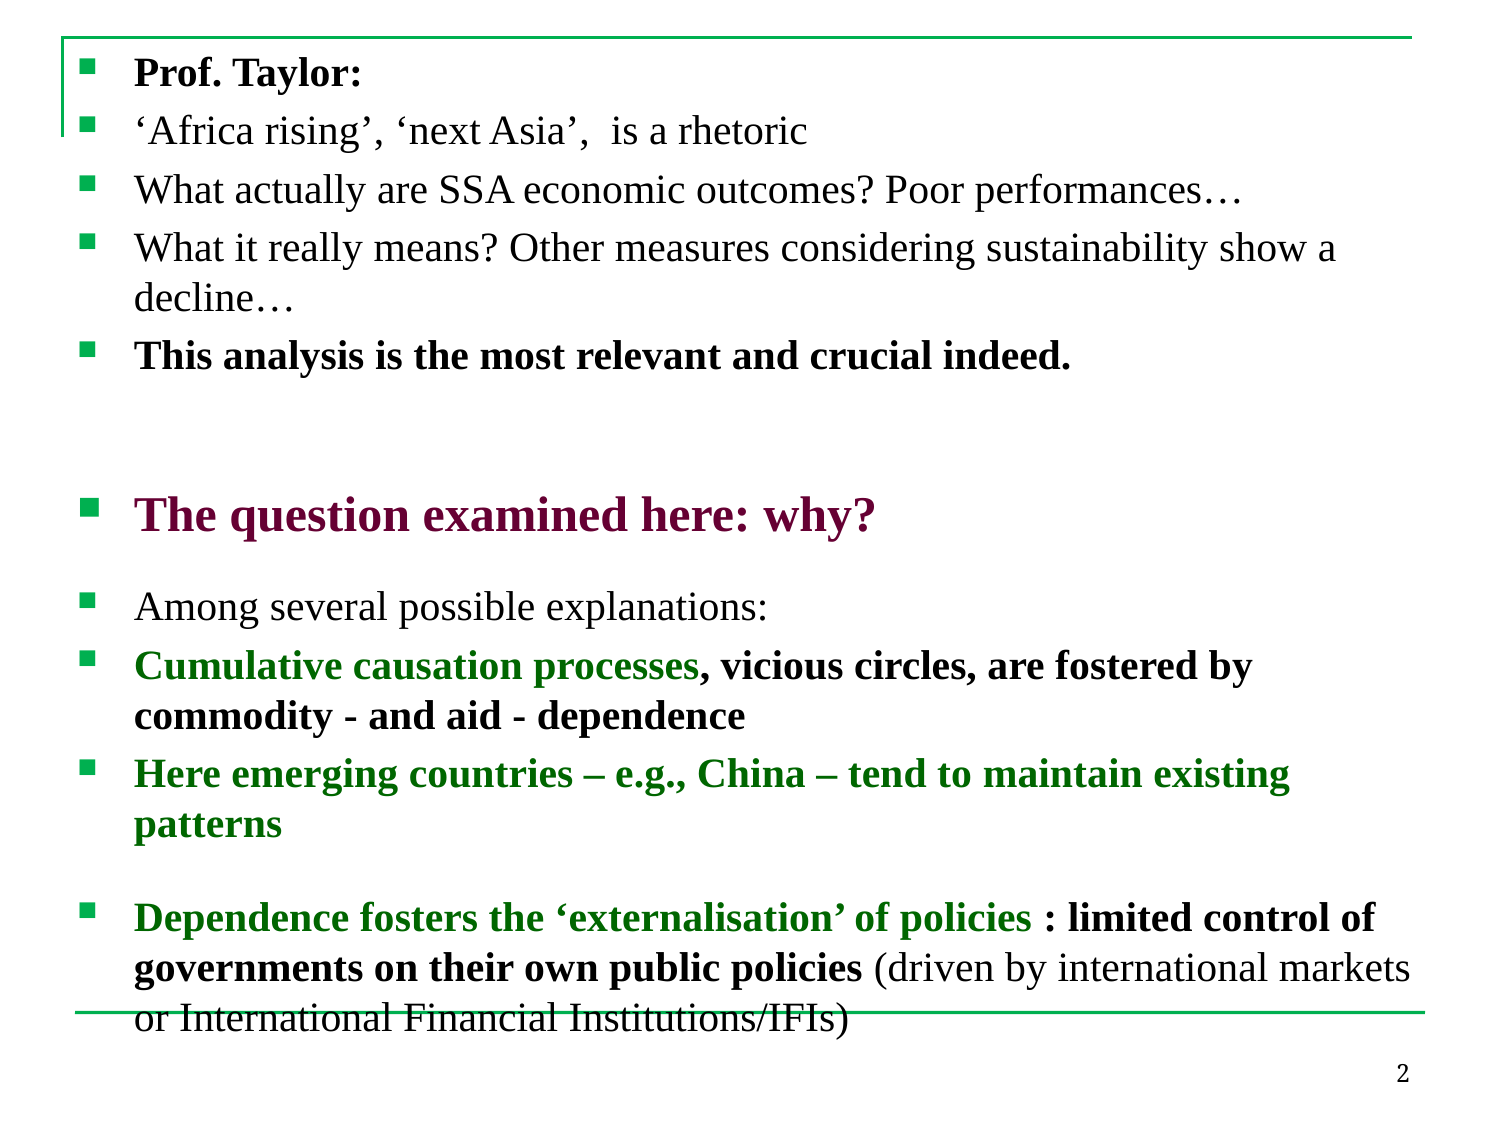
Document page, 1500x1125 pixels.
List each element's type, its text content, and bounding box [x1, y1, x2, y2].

slide_number 2 [1074, 1023, 1426, 1100]
list Prof. Taylor: ‘Africa rising’, ‘next Asia’, is a rhetoric What actually are SSA economic outcomes? Poor performances… What it really means? Other measures considering sustainability show a decline… This analysis is the most relevant and crucial indeed. The question examined here: why? Among several possible explanations: Cumulative causation processes, vicious circles, are fostered by commodity - and aid - dependence Here emerging countries – e.g., China – tend to maintain existing patterns Dependence fosters the ‘externalisation’ of policies : limited control of governments on their own public policies (driven by international markets or International Financial Institutions/IFIs) [62, 37, 1463, 1006]
